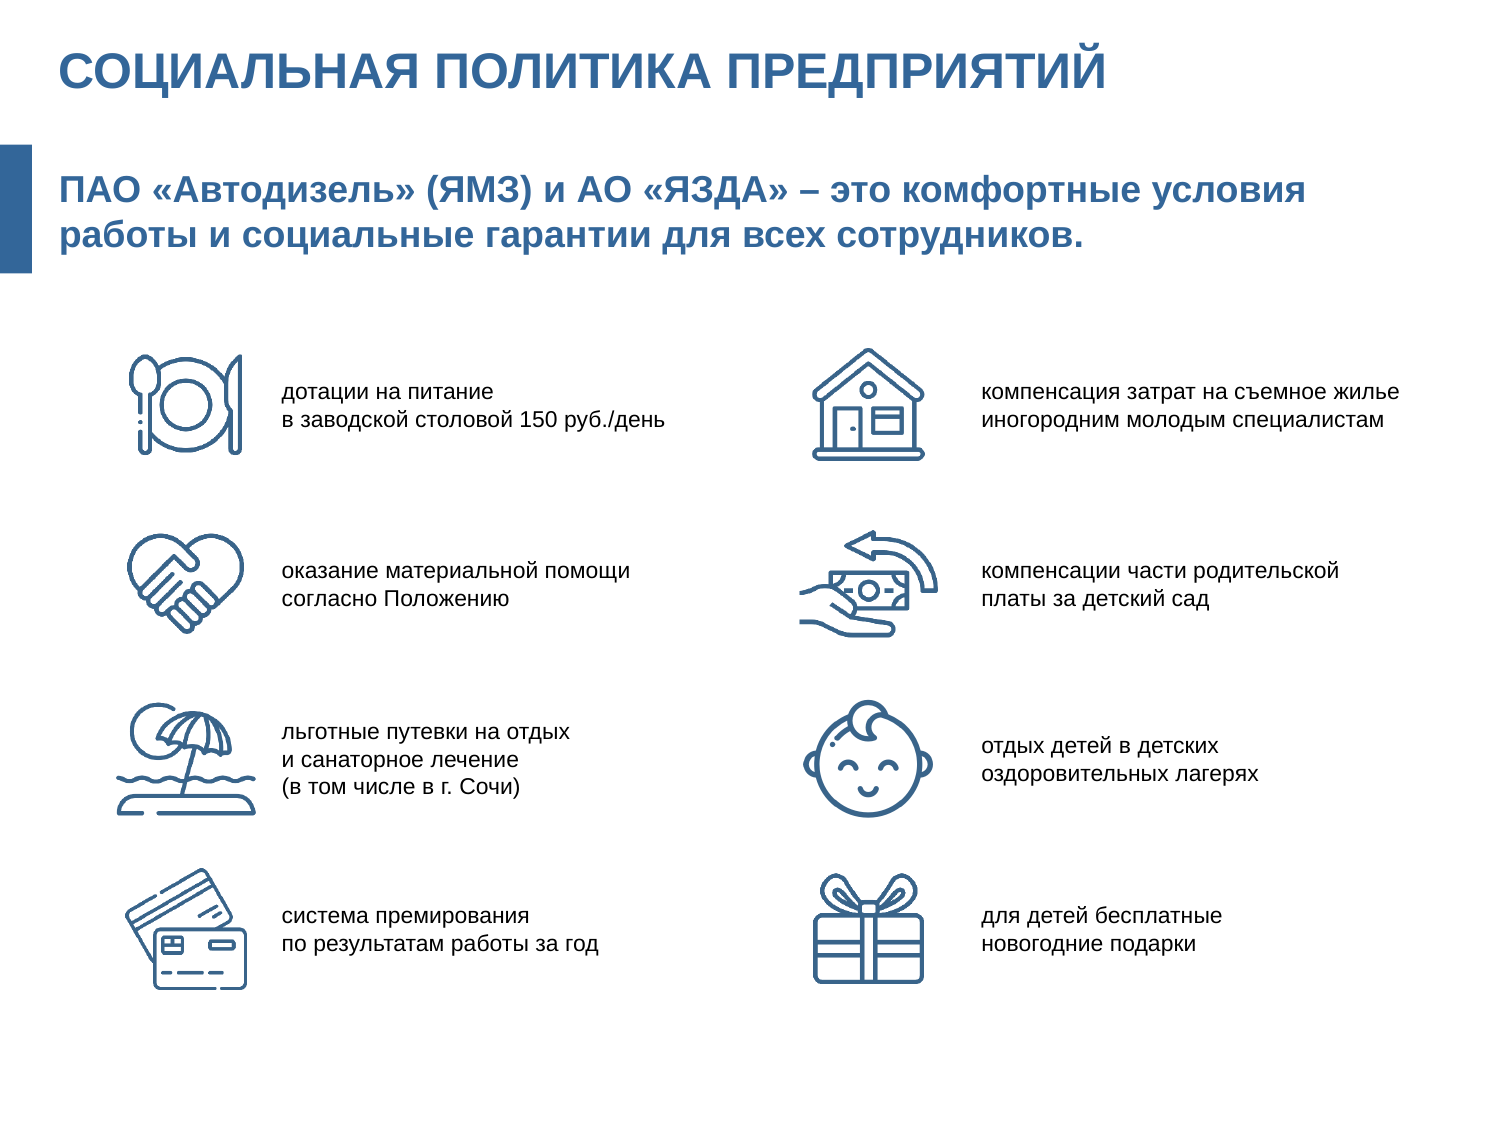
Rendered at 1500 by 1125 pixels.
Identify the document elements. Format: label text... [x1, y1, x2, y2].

picture [812, 873, 924, 984]
text_box льготные путевки на отдых и санаторное лечение (в том числе в г. Сочи) [271, 709, 719, 808]
text_box компенсации части родительской платы за детский сад [966, 548, 1359, 619]
text_box для детей бесплатные новогодние подарки [966, 893, 1241, 965]
title СОЦИАЛЬНАЯ ПОЛИТИКА ПРЕДПРИЯТИЙ [43, 31, 1394, 157]
picture [124, 867, 247, 990]
picture [104, 677, 267, 840]
picture [127, 524, 245, 642]
text_box компенсация затрат на съемное жилье иногородним молодым специалистам [966, 369, 1500, 440]
picture [129, 348, 243, 461]
text_box дотации на питание в заводской столовой 150 руб./день [266, 369, 684, 440]
text_box система премирования по результатам работы за год [266, 893, 621, 965]
list ПАО «Автодизель» (ЯМЗ) и АО «ЯЗДА» – это комфортные условия работы и социальные гарантии для всех сотрудников. [43, 157, 1394, 810]
picture [791, 327, 945, 482]
picture [803, 693, 933, 824]
picture [796, 512, 940, 655]
text_box [0, 144, 32, 274]
text_box отдых детей в детских оздоровительных лагерях [966, 723, 1279, 794]
text_box оказание материальной помощи согласно Положению [266, 548, 650, 619]
